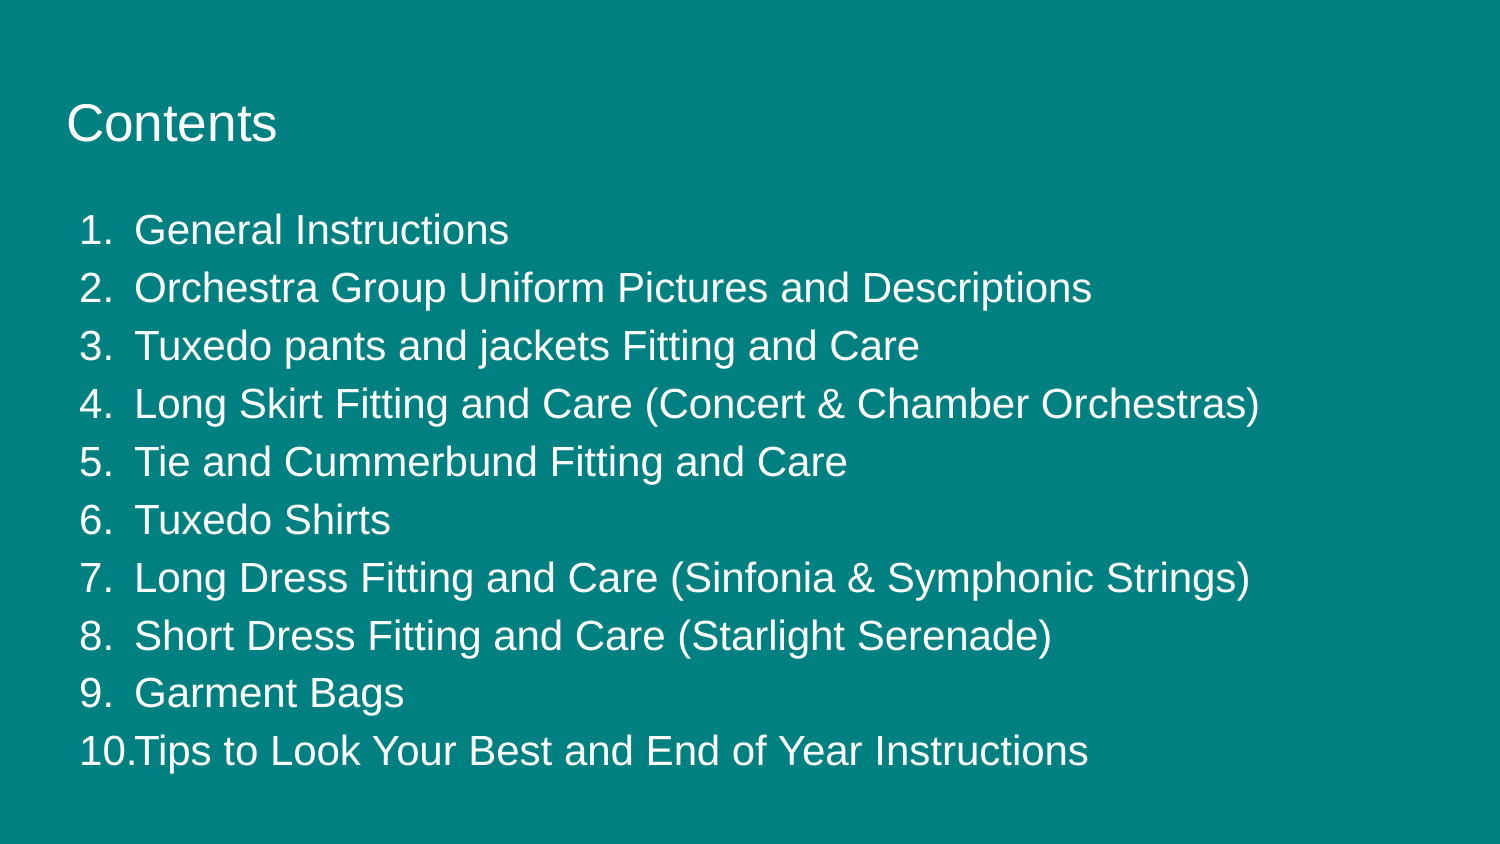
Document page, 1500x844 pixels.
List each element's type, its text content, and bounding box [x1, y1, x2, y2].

list General Instructions Orchestra Group Uniform Pictures and Descriptions Tuxedo pants and jackets Fitting and Care Long Skirt Fitting and Care (Concert & Chamber Orchestras) Tie and Cummerbund Fitting and Care Tuxedo Shirts Long Dress Fitting and Care (Sinfonia & Symphonic Strings) Short Dress Fitting and Care (Starlight Serenade) Garment Bags Tips to Look Your Best and End of Year Instructions [51, 180, 1449, 798]
title Contents [51, 72, 1449, 167]
